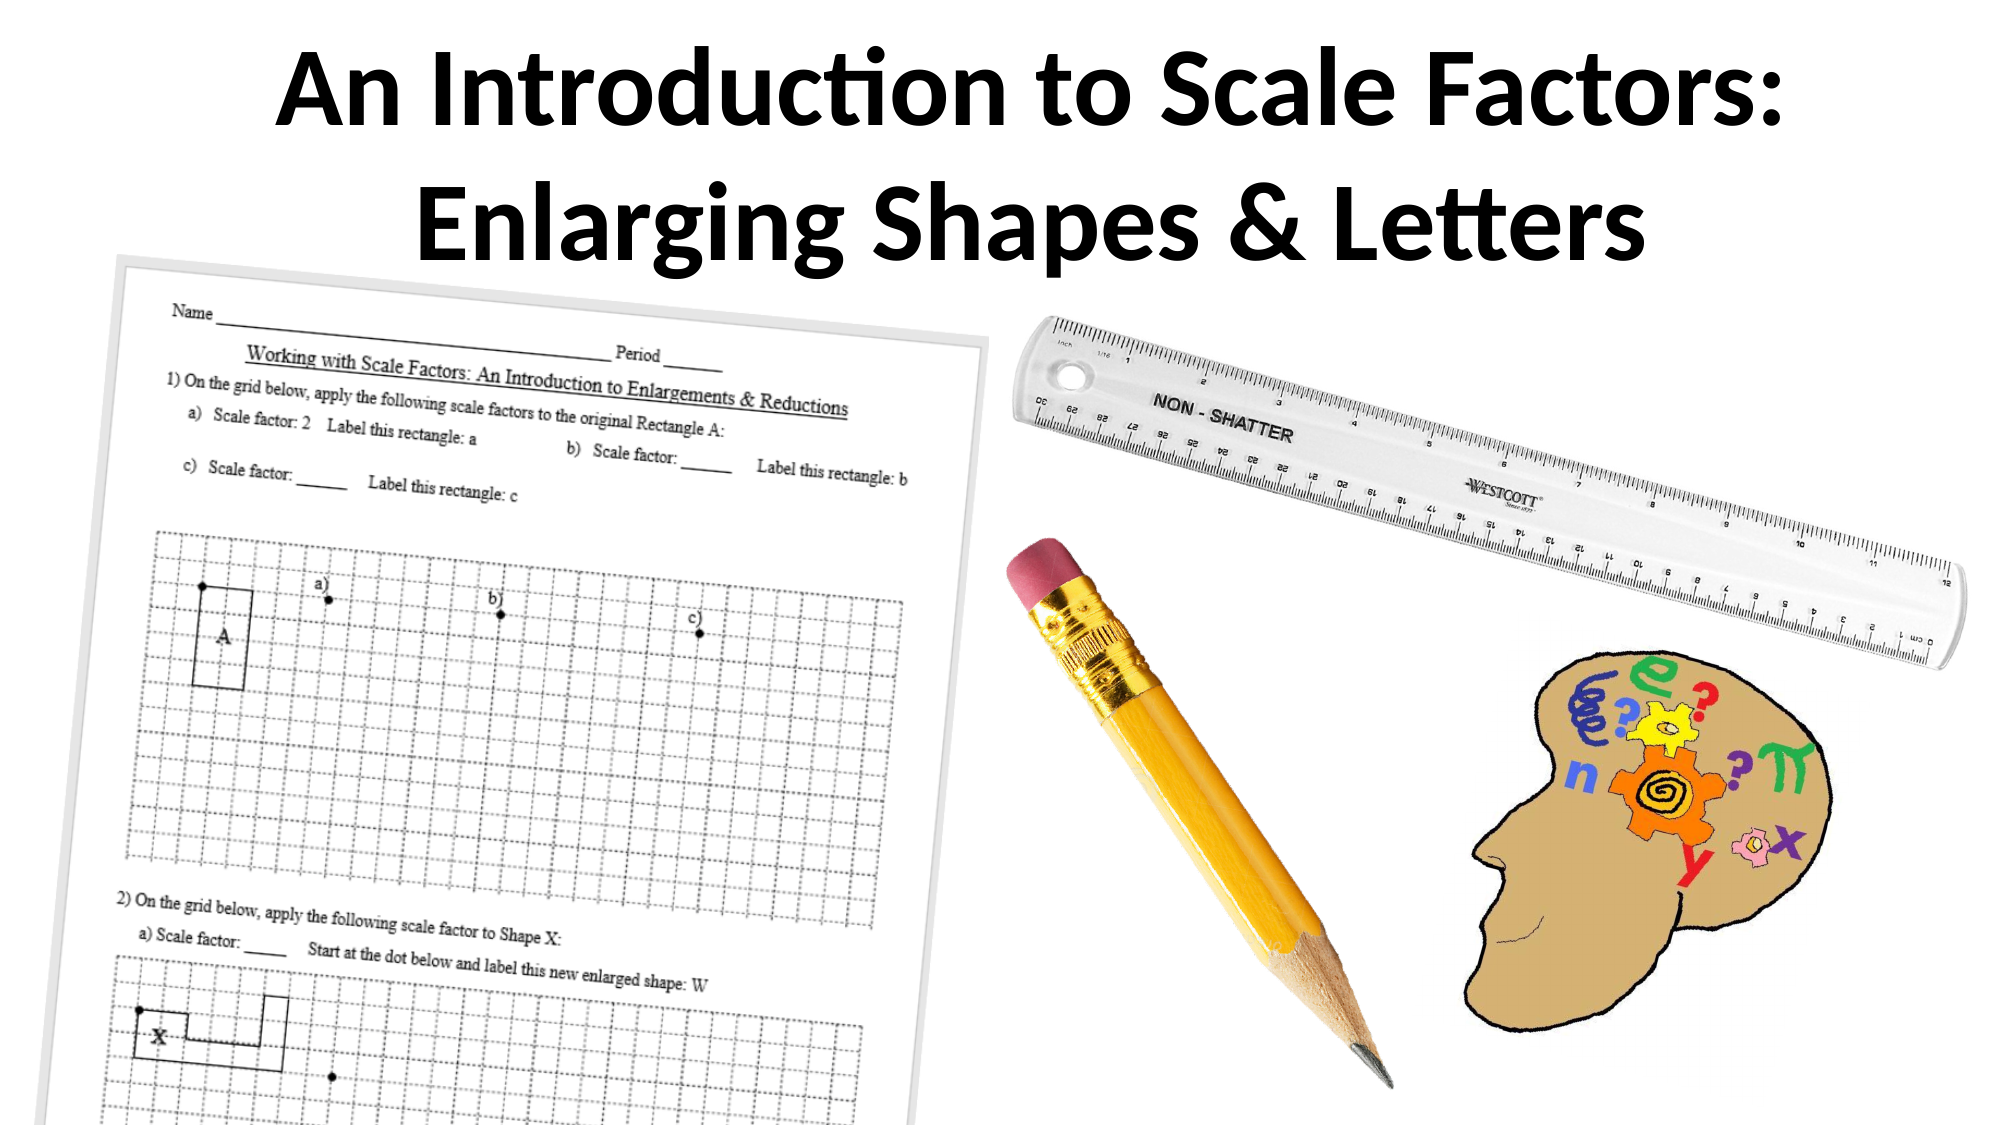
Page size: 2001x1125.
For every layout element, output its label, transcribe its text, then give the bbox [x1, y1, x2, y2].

picture [35, 255, 1994, 1125]
text_box An Introduction to Scale Factors: Enlarging Shapes & Letters [259, 5, 1804, 291]
